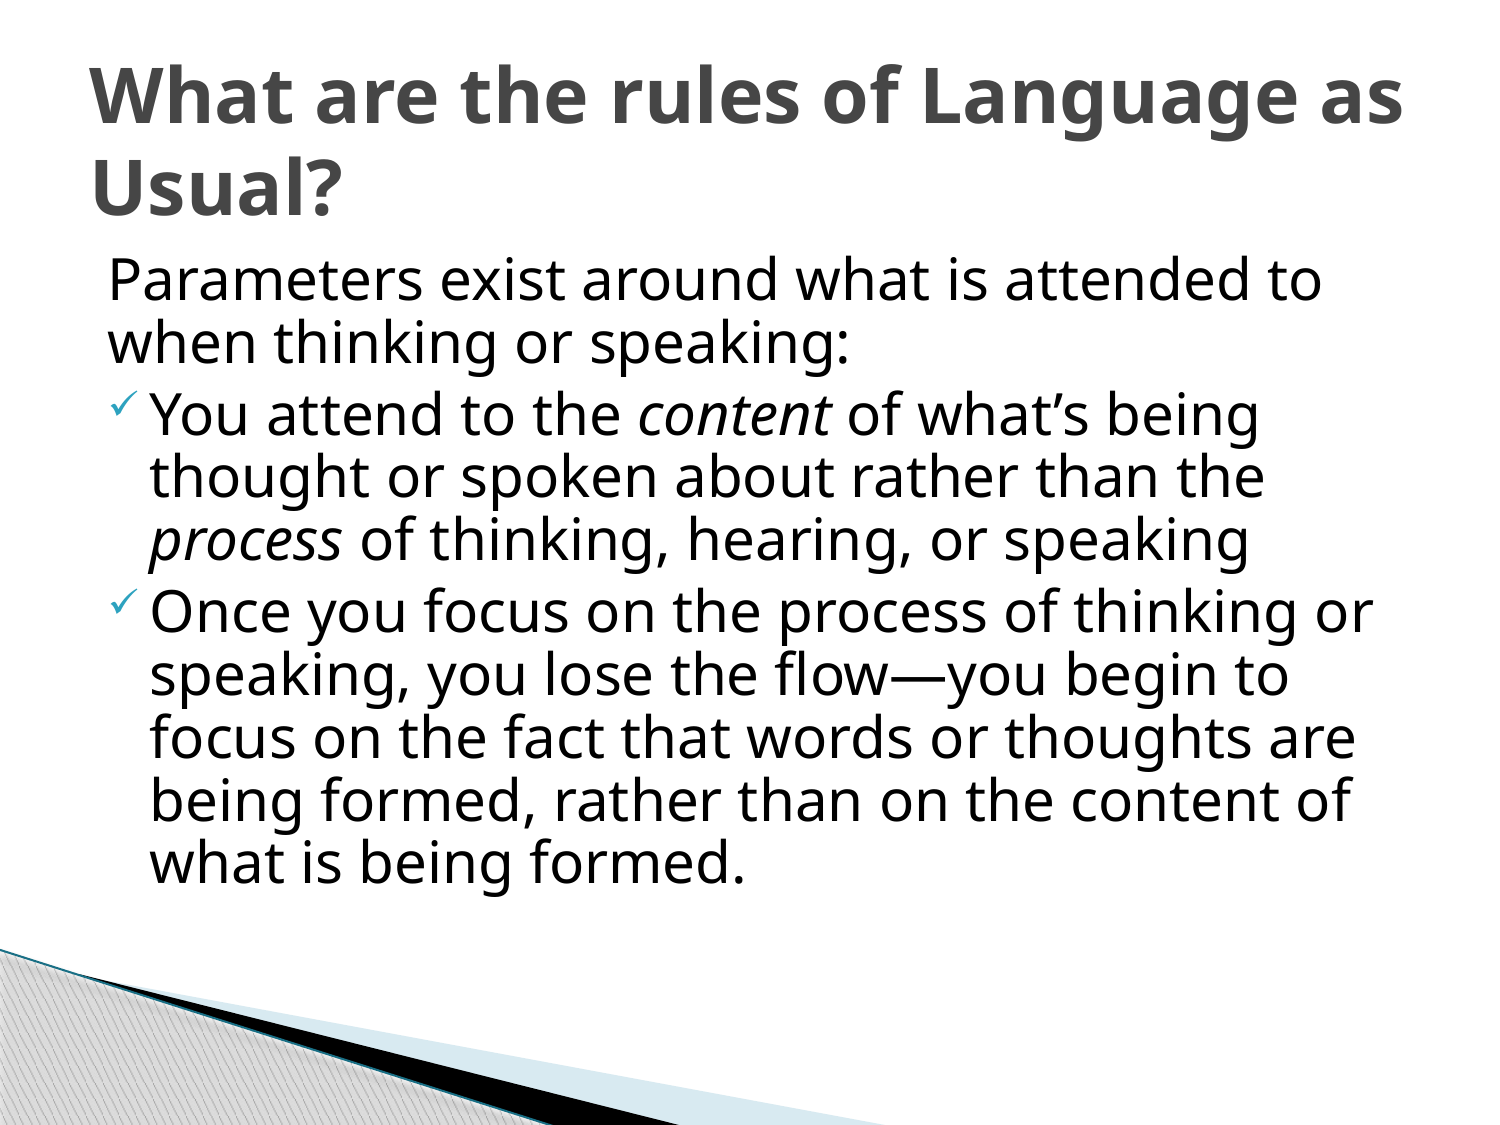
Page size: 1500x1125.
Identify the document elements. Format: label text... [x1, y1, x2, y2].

list Parameters exist around what is attended to when thinking or speaking: You attend to the content of what’s being thought or spoken about rather than the process of thinking, hearing, or speaking Once you focus on the process of thinking or speaking, you lose the flow—you begin to focus on the fact that words or thoughts are being formed, rather than on the content of what is being formed. [75, 243, 1425, 986]
title What are the rules of Language as Usual? [75, 45, 1425, 233]
